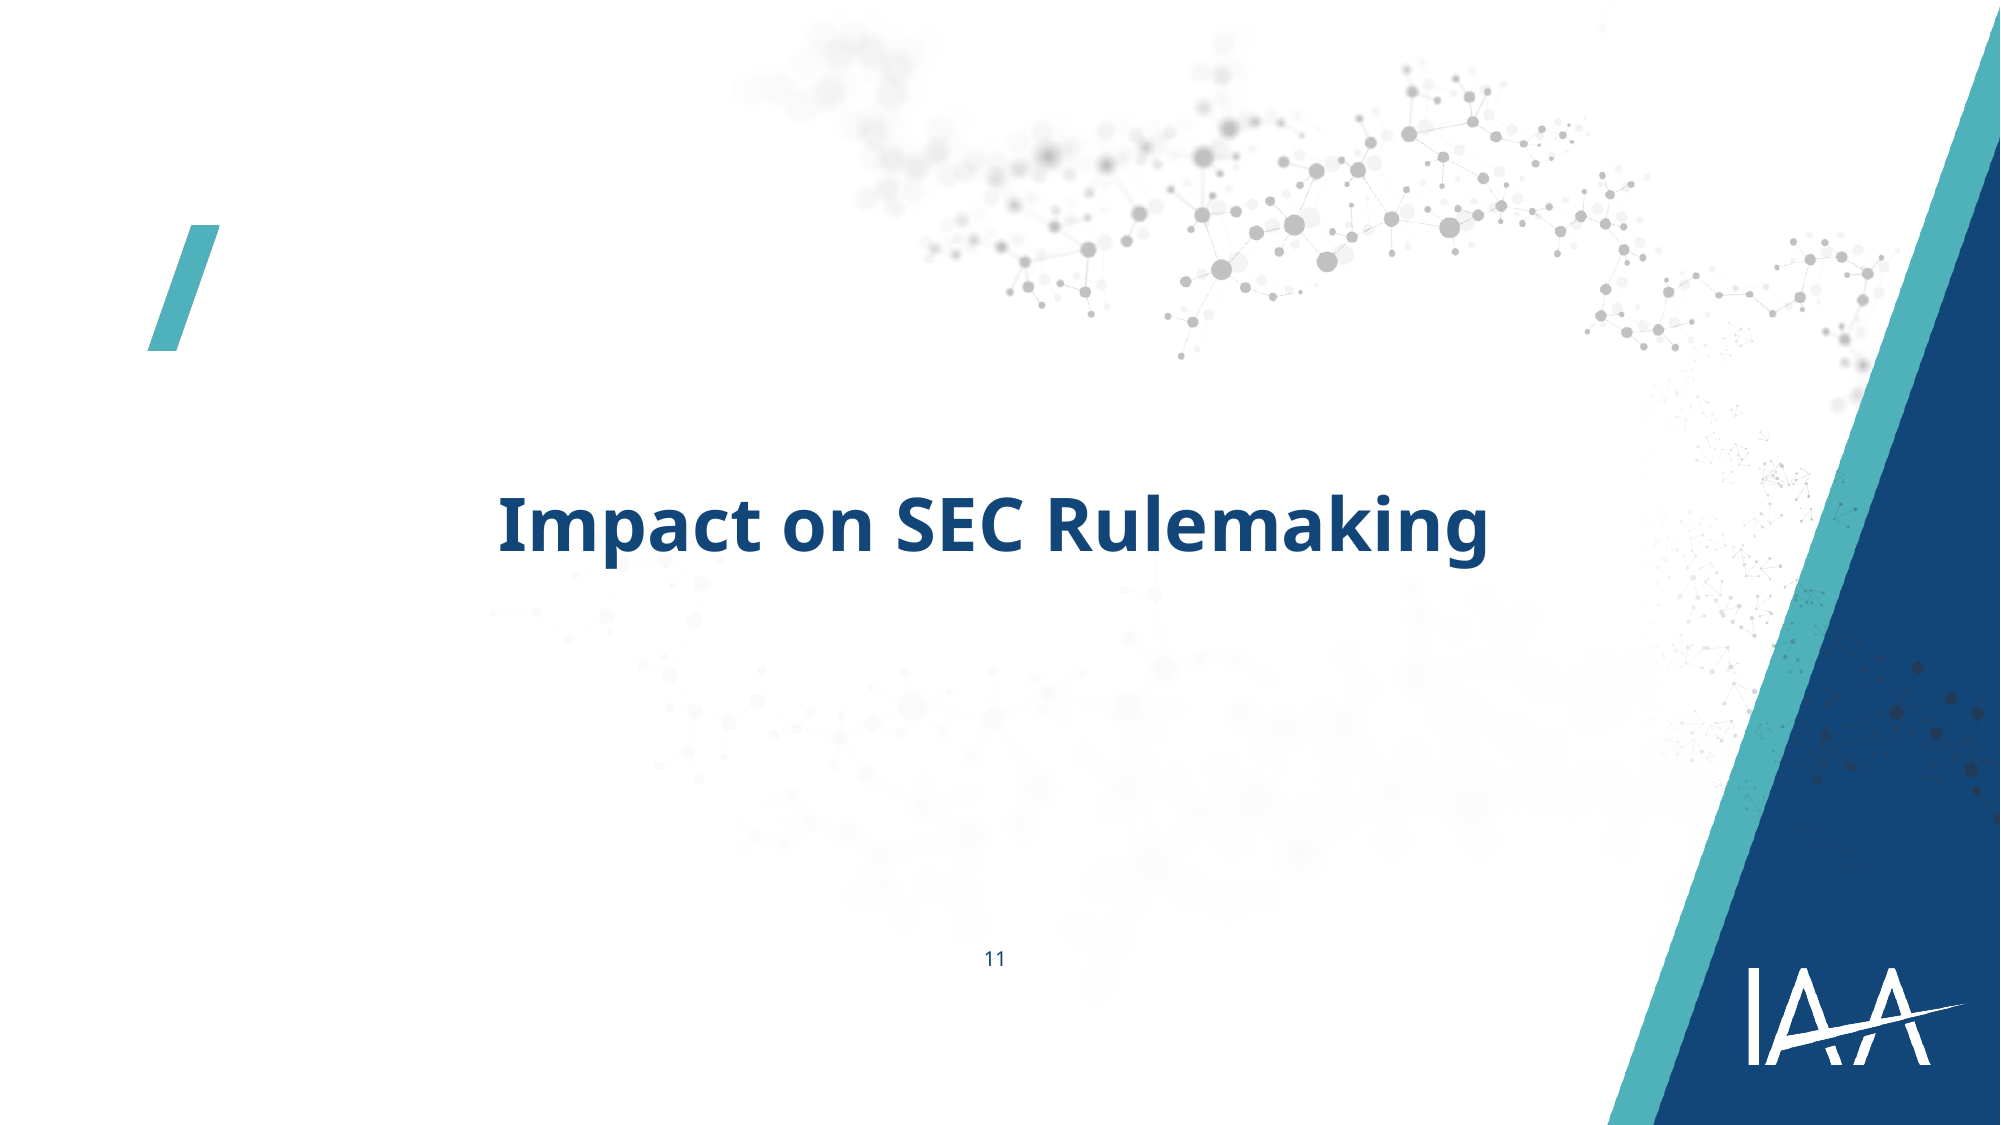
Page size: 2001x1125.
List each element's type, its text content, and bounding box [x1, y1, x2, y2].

picture [0, 1, 2000, 1125]
list Impact on SEC Rulemaking 11 [221, 200, 1770, 981]
